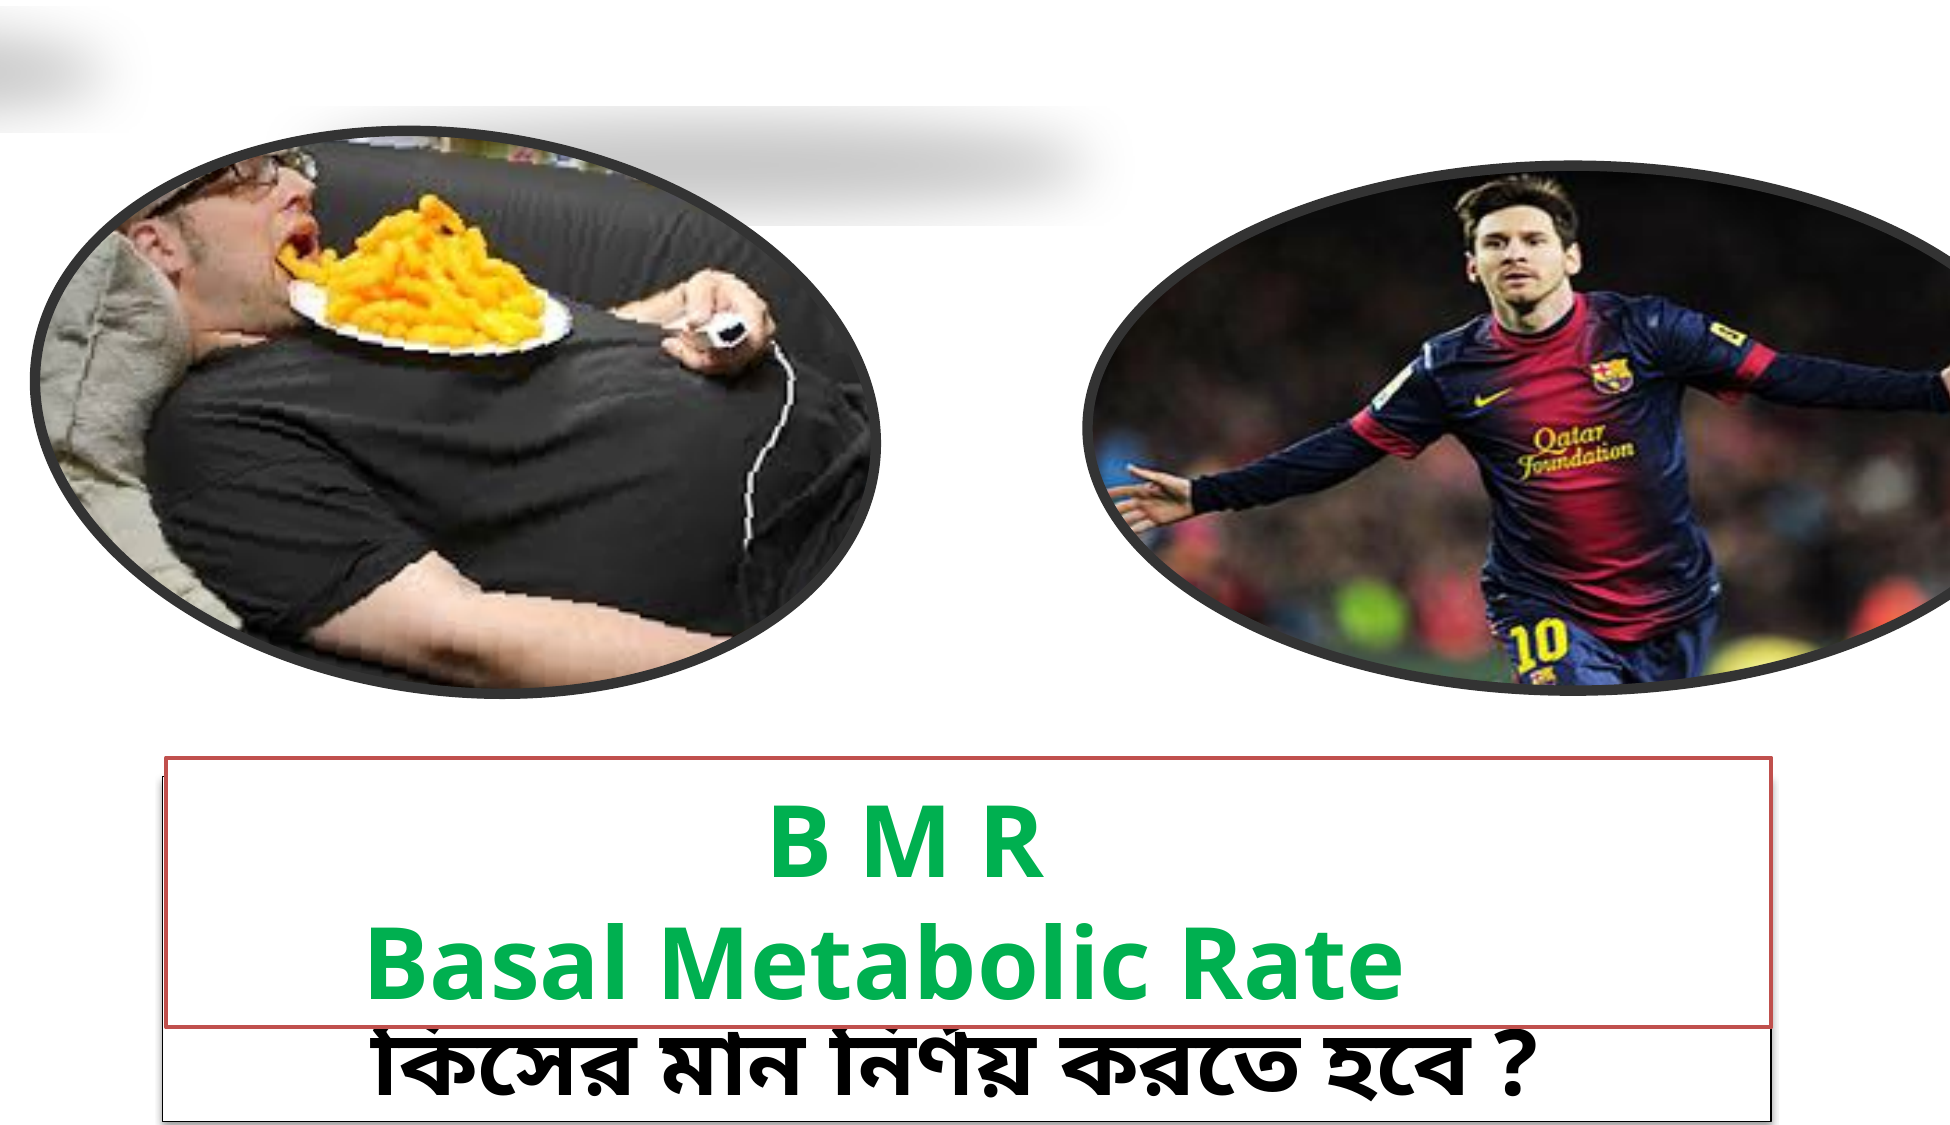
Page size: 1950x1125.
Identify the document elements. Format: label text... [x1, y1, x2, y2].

text_box এই দুইজন মানূষের প্রতিদিনকার ক্যালরির চাহিদা নির্ণয়ের জন্য আমাদের কিসের মান নির্ণয় করতে হবে ? [162, 776, 1772, 1122]
text_box B M R Basal Metabolic Rate [164, 756, 1773, 1029]
picture [32, 133, 879, 691]
picture [1087, 165, 1950, 691]
